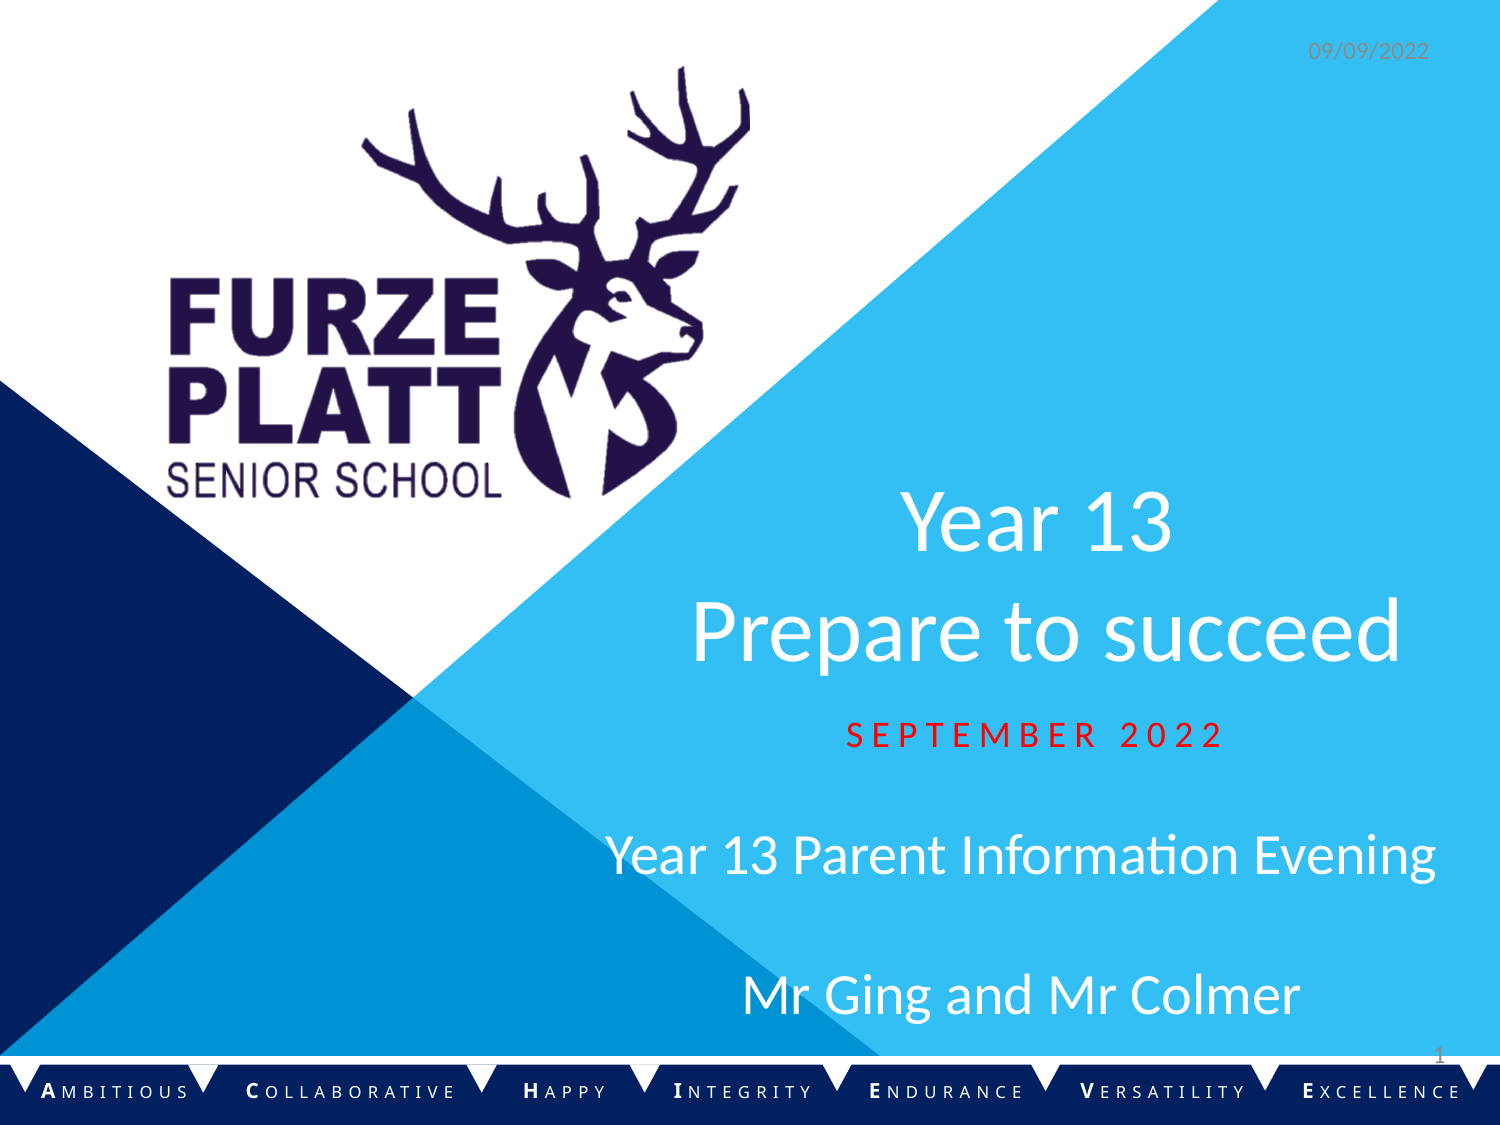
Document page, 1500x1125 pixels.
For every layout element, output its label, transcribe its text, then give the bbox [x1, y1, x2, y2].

picture [162, 66, 750, 513]
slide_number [1293, 33, 1471, 67]
text_box September 2022 [620, 708, 1447, 815]
slide_number 1 [1378, 1012, 1461, 1095]
footer Year 13 Parent Information Evening Mr Ging and Mr Colmer [561, 846, 1483, 1116]
text_box Year 13 Prepare to succeed [596, 444, 1499, 762]
